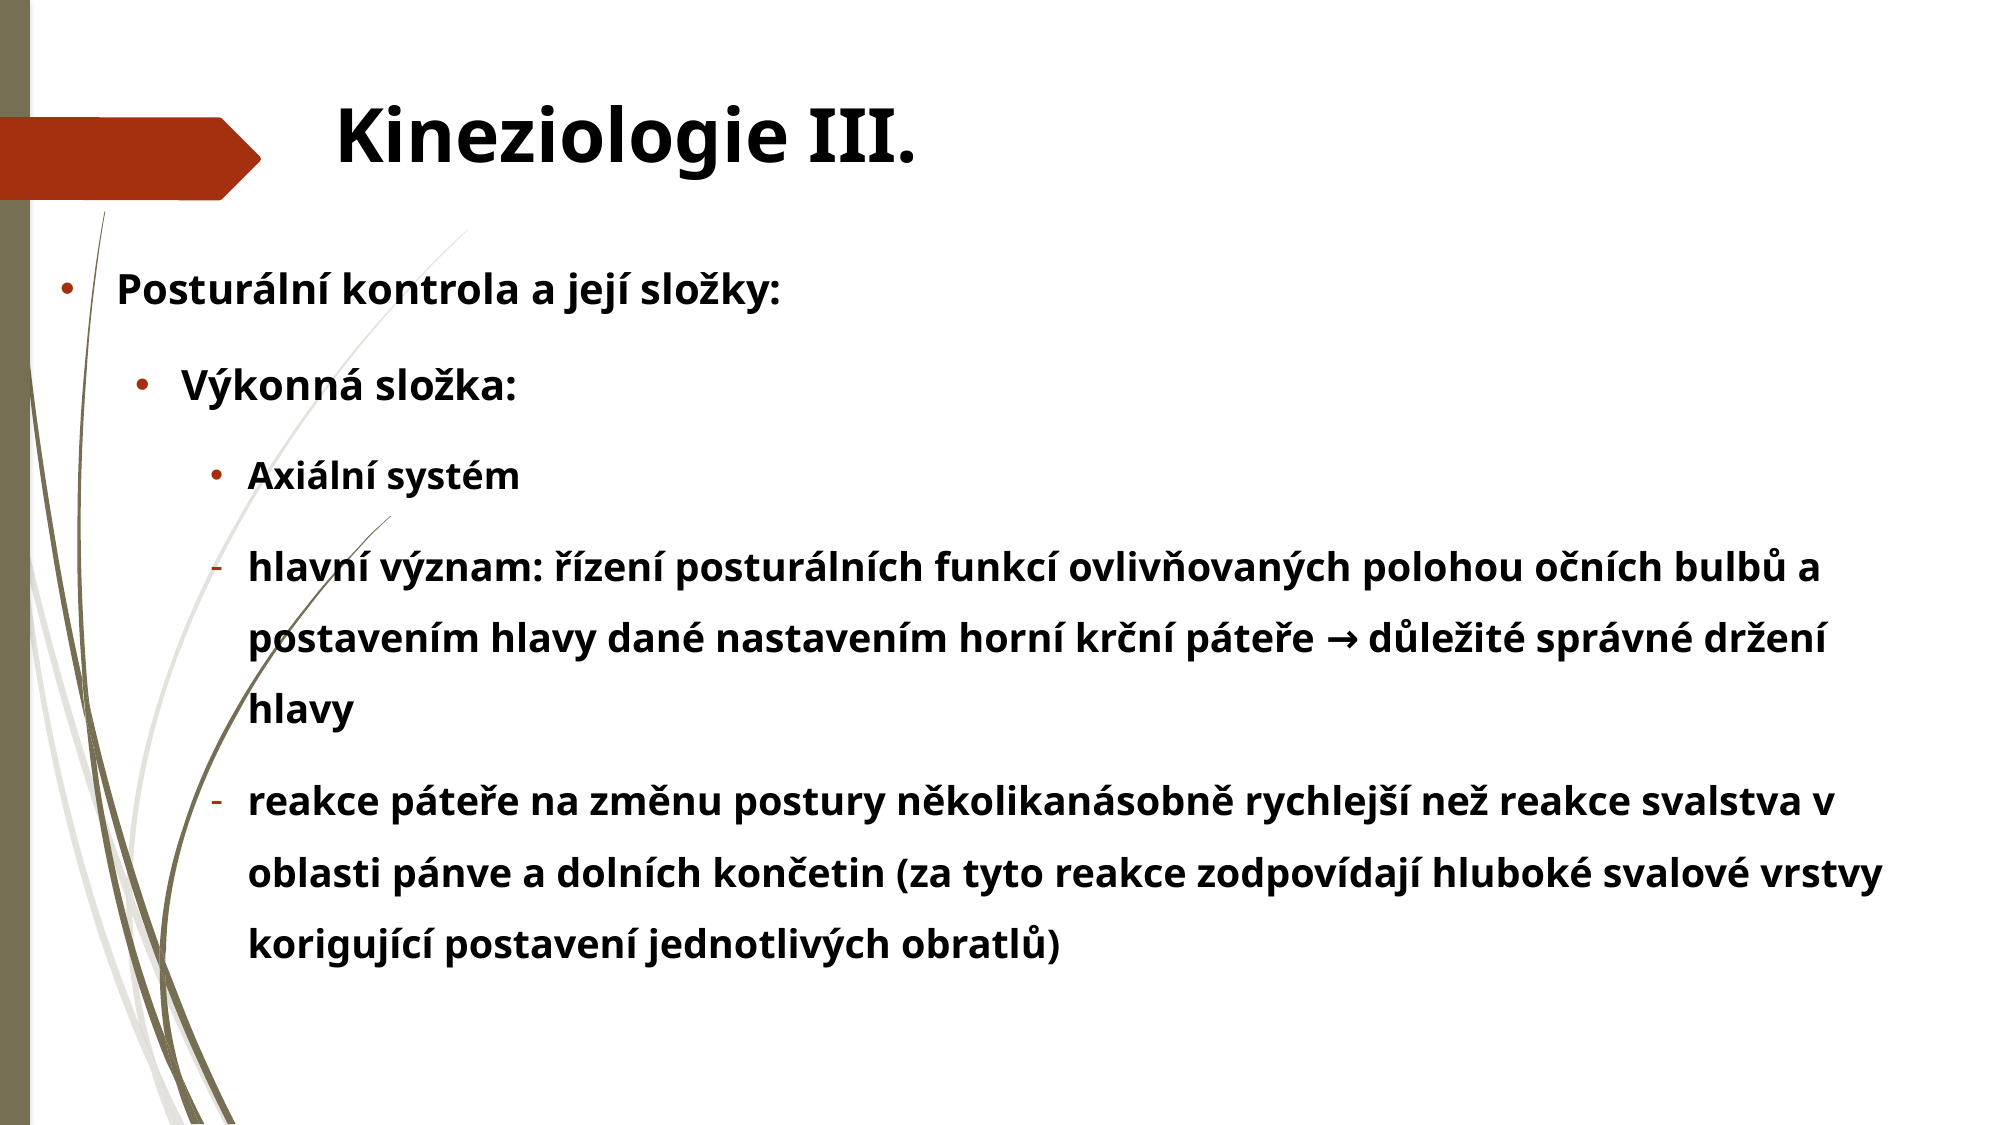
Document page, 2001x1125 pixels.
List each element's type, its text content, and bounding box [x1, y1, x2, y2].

title Kineziologie III. [319, 79, 1782, 230]
list Posturální kontrola a její složky: Výkonná složka: Axiální systém hlavní význam: řízení posturálních funkcí ovlivňovaných polohou očních bulbů a postavením hlavy dané nastavením horní krční páteře → důležité správné držení hlavy reakce páteře na změnu postury několikanásobně rychlejší než reakce svalstva v oblasti pánve a dolních končetin (za tyto reakce zodpovídají hluboké svalové vrstvy korigující postavení jednotlivých obratlů) [45, 230, 1927, 1076]
